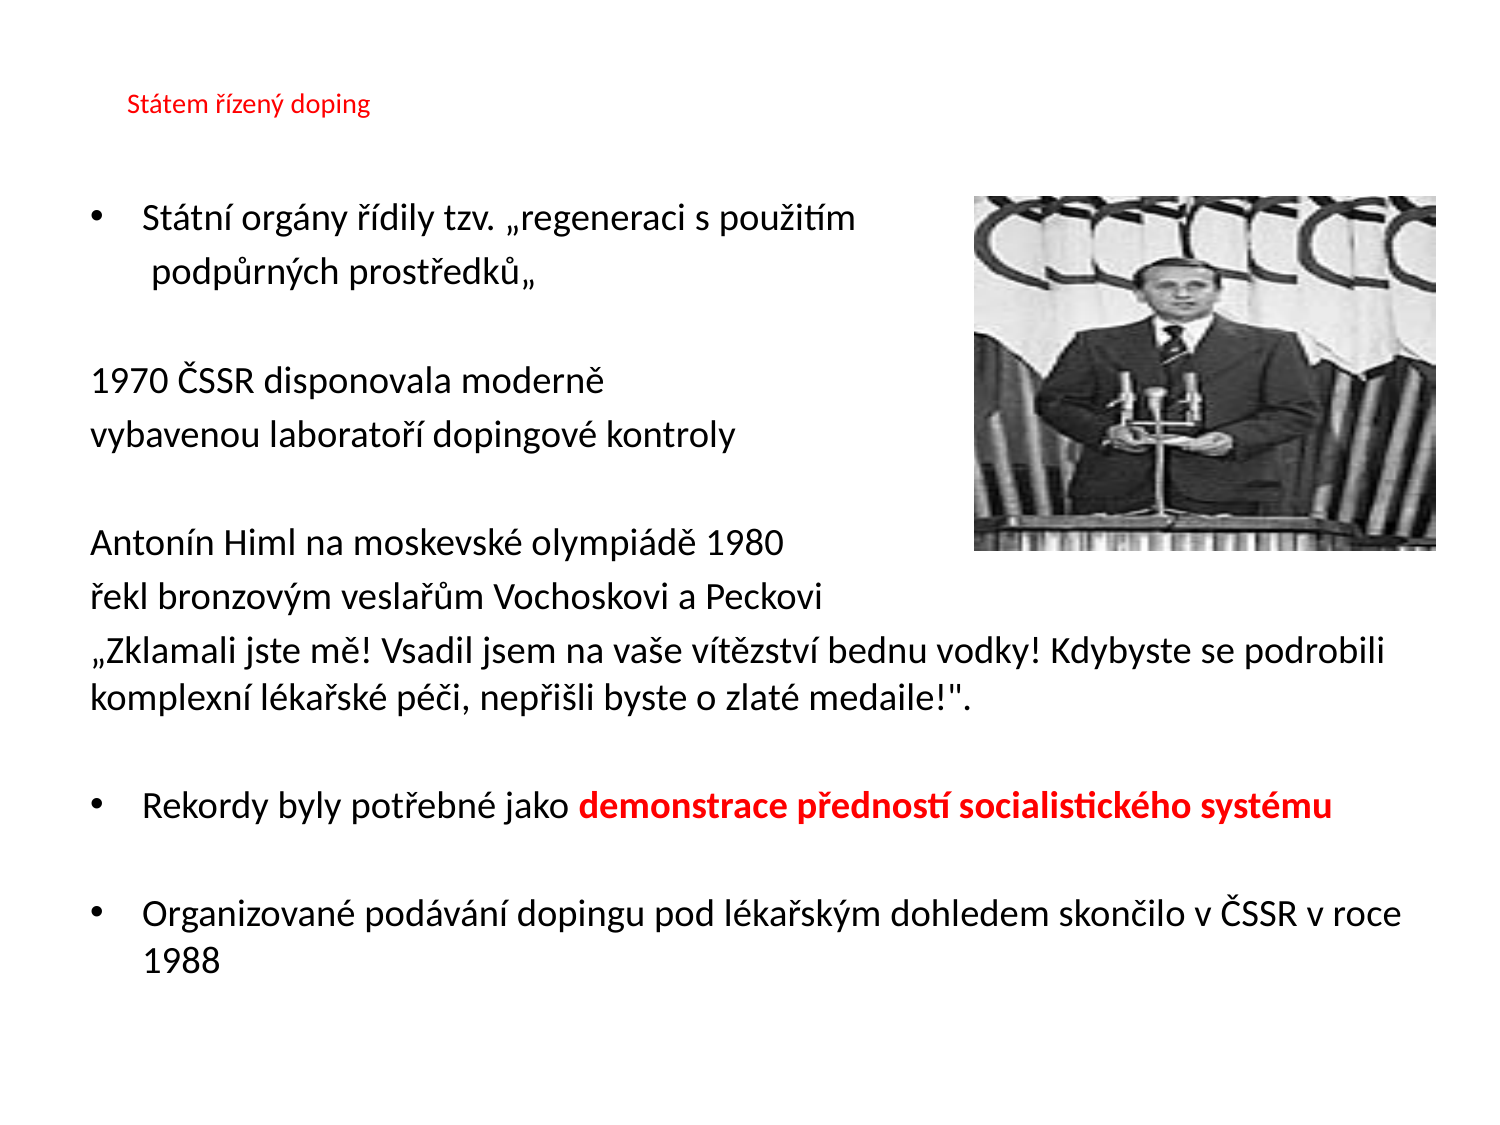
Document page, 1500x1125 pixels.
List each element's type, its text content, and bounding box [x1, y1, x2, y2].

picture [974, 196, 1436, 551]
list Státní orgány řídily tzv. „regeneraci s použitím podpůrných prostředků„ 1970 ČSSR disponovala moderně vybavenou laboratoří dopingové kontroly Antonín Himl na moskevské olympiádě 1980 řekl bronzovým veslařům Vochoskovi a Peckovi „Zklamali jste mě! Vsadil jsem na vaše vítězství bednu vodky! Kdybyste se podrobili komplexní lékařské péči, nepřišli byste o zlaté medaile!". Rekordy byly potřebné jako demonstrace předností socialistického systému Organizované podávání dopingu pod lékařským dohledem skončilo v ČSSR v roce 1988 [75, 184, 1425, 1005]
title Státem řízený doping [112, 42, 1463, 161]
